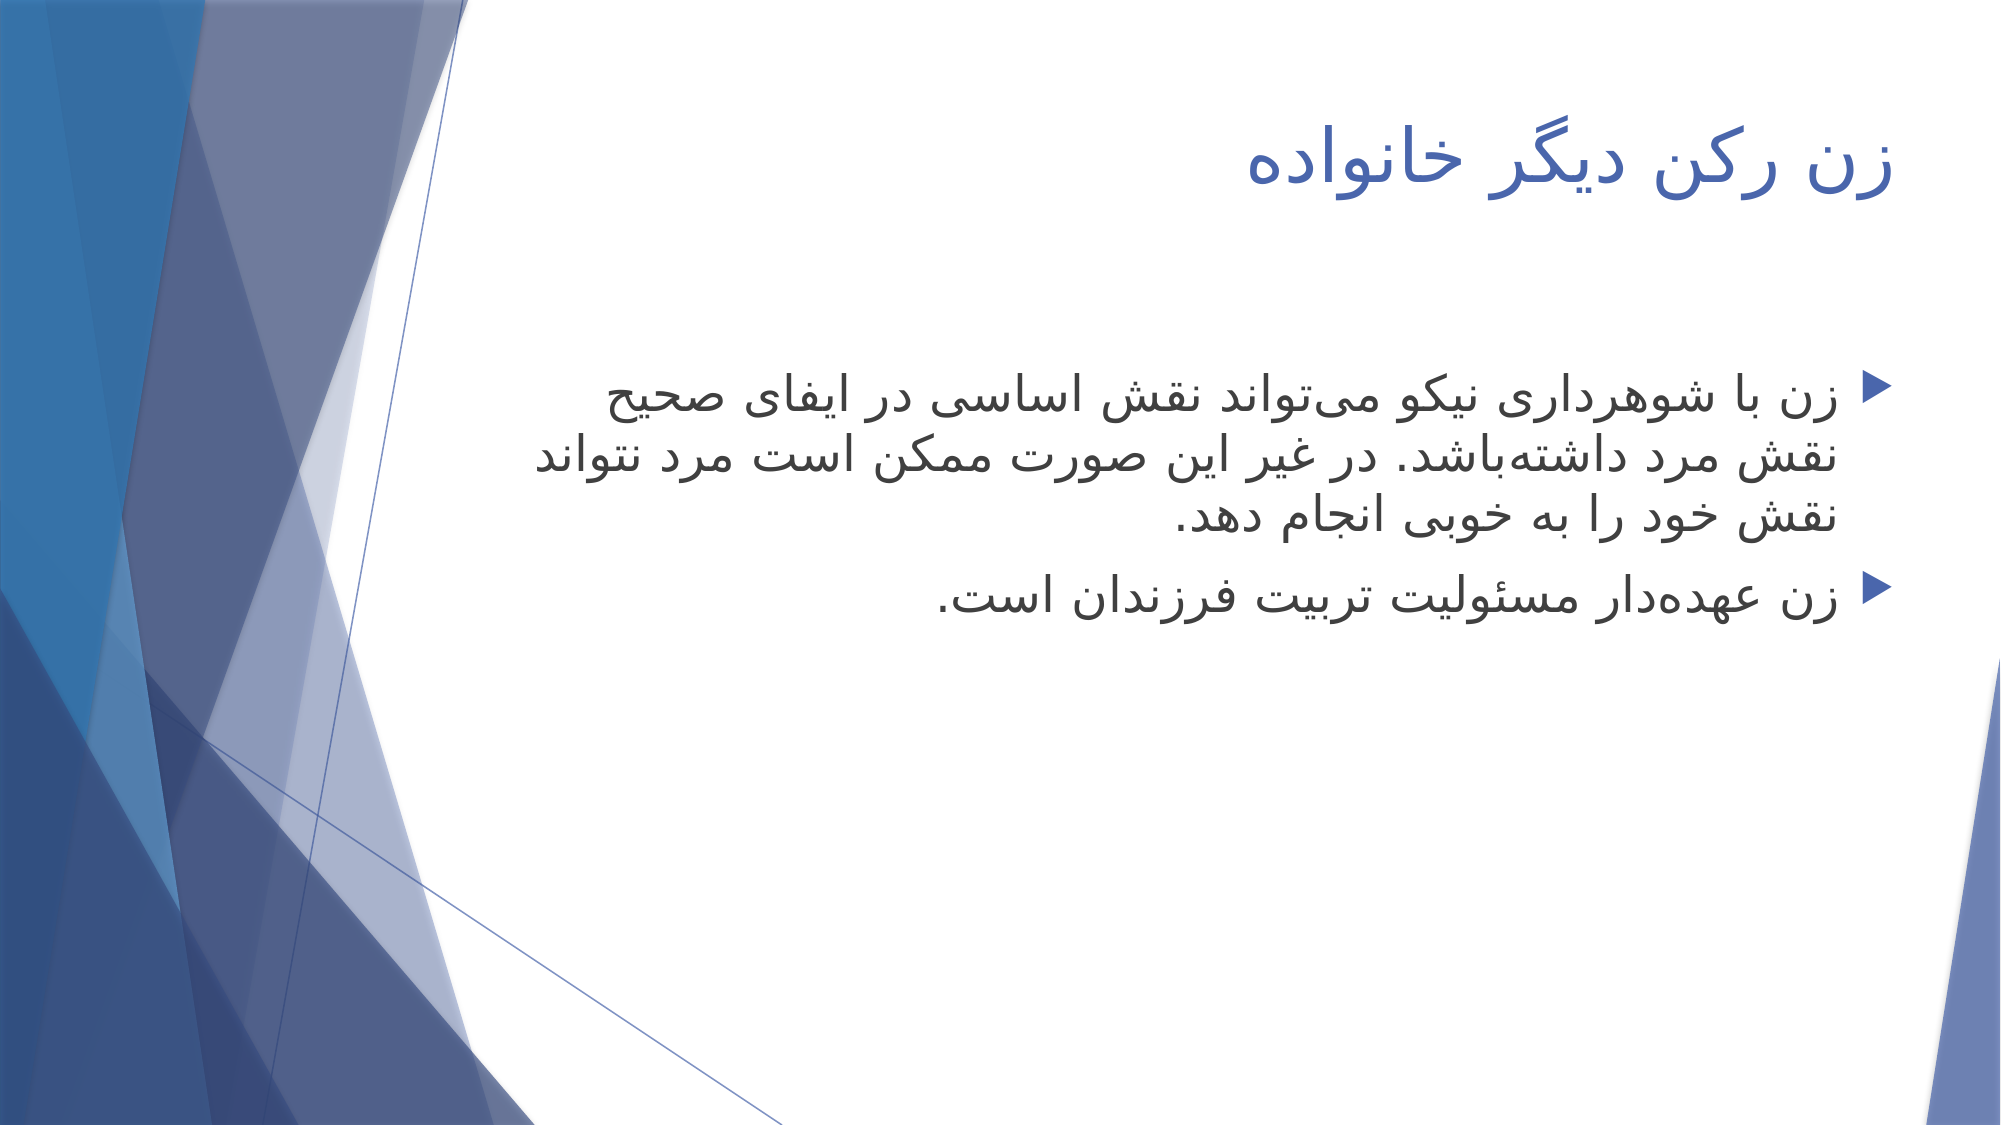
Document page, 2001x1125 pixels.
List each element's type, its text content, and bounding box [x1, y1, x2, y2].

list زن با شوهرداری نیکو می‌تواند نقش اساسی در ایفای صحیح نقش مرد داشته‌باشد. در غیر این صورت ممکن است مرد نتواند نقش خود را به خوبی انجام دهد. زن عهده‌دار مسئولیت تربیت فرزندان است. [501, 354, 1912, 992]
title زن رکن دیگر خانواده [501, 99, 1912, 317]
